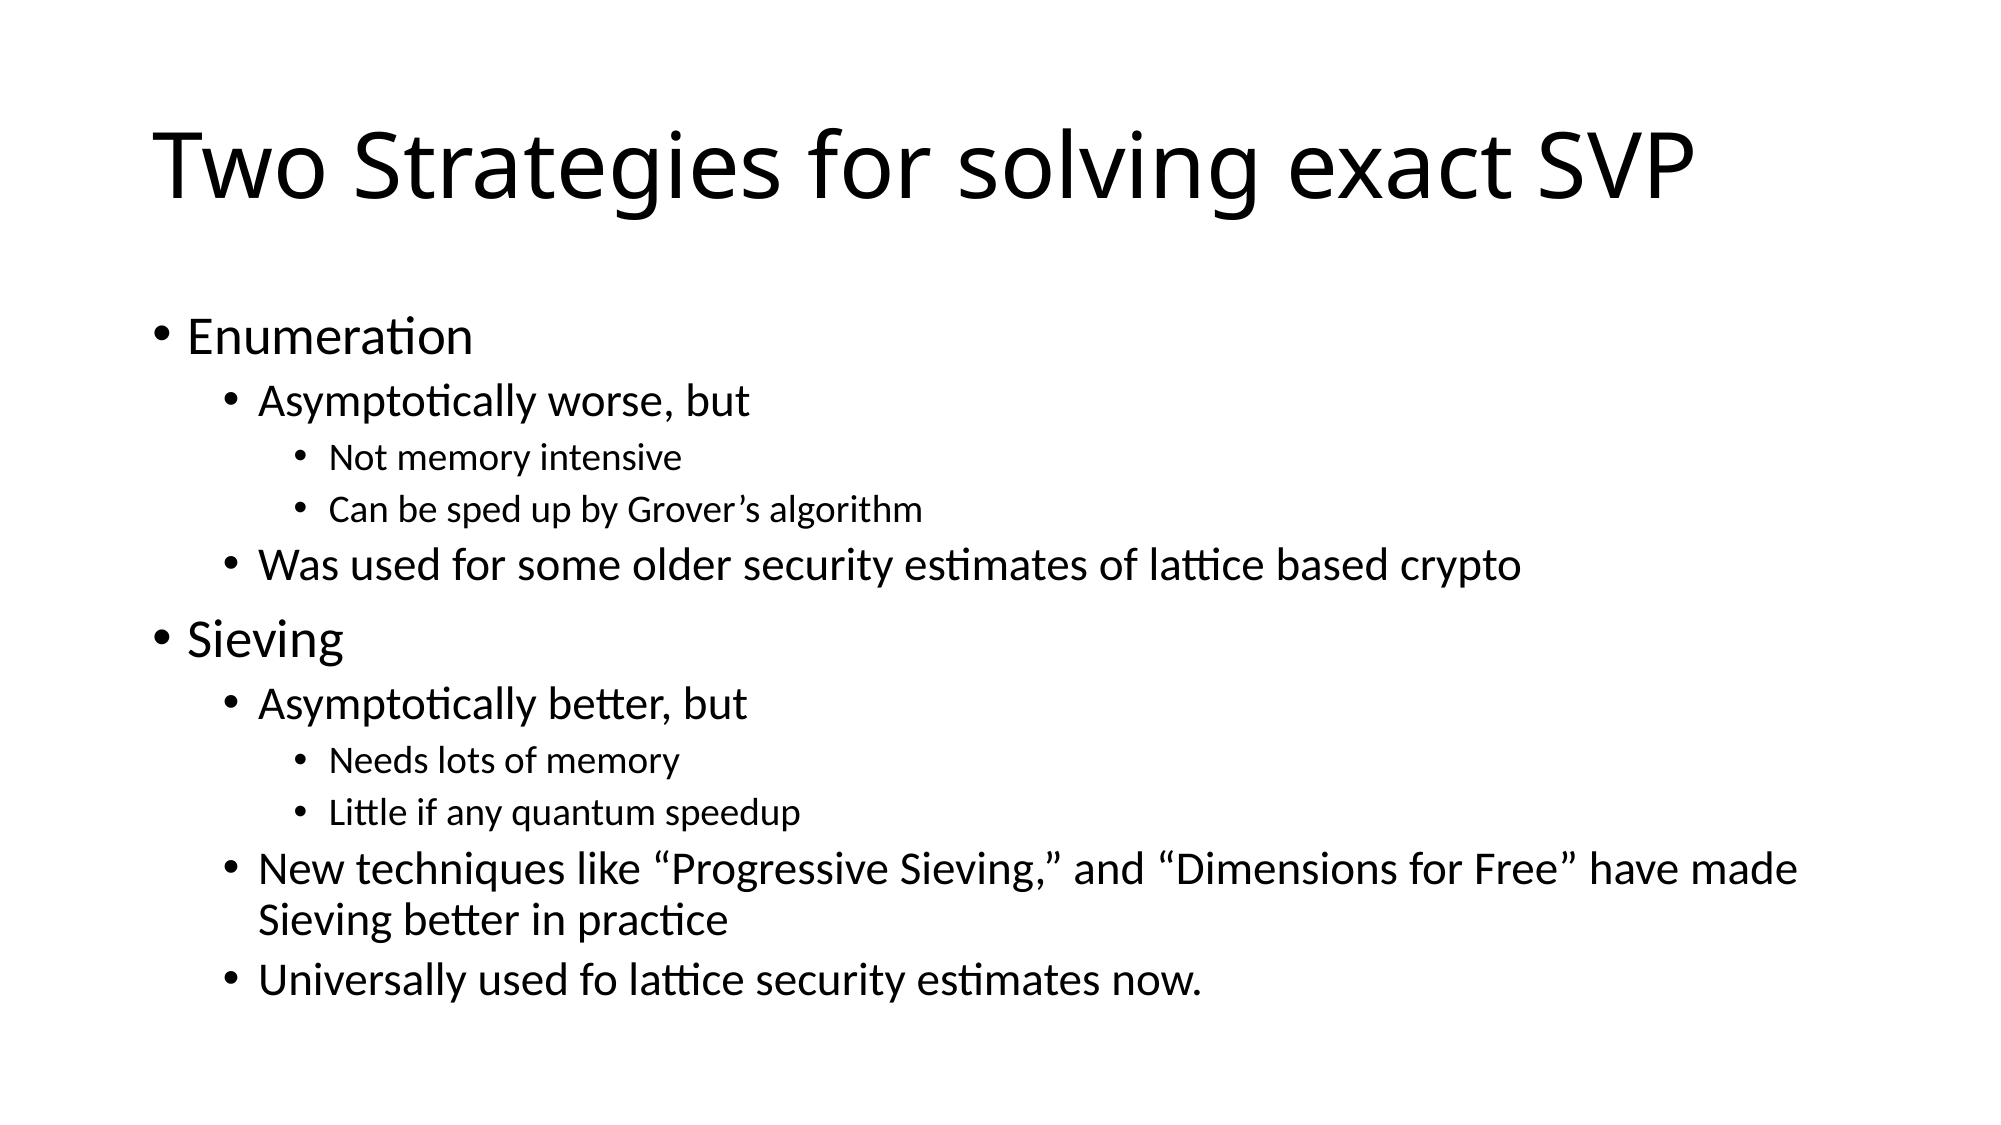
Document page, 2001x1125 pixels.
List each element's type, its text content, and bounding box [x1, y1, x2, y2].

title Two Strategies for solving exact SVP [137, 59, 1863, 278]
list Enumeration Asymptotically worse, but Not memory intensive Can be sped up by Grover’s algorithm Was used for some older security estimates of lattice based crypto Sieving Asymptotically better, but Needs lots of memory Little if any quantum speedup New techniques like “Progressive Sieving,” and “Dimensions for Free” have made Sieving better in practice Universally used fo lattice security estimates now. [137, 299, 1863, 1014]
